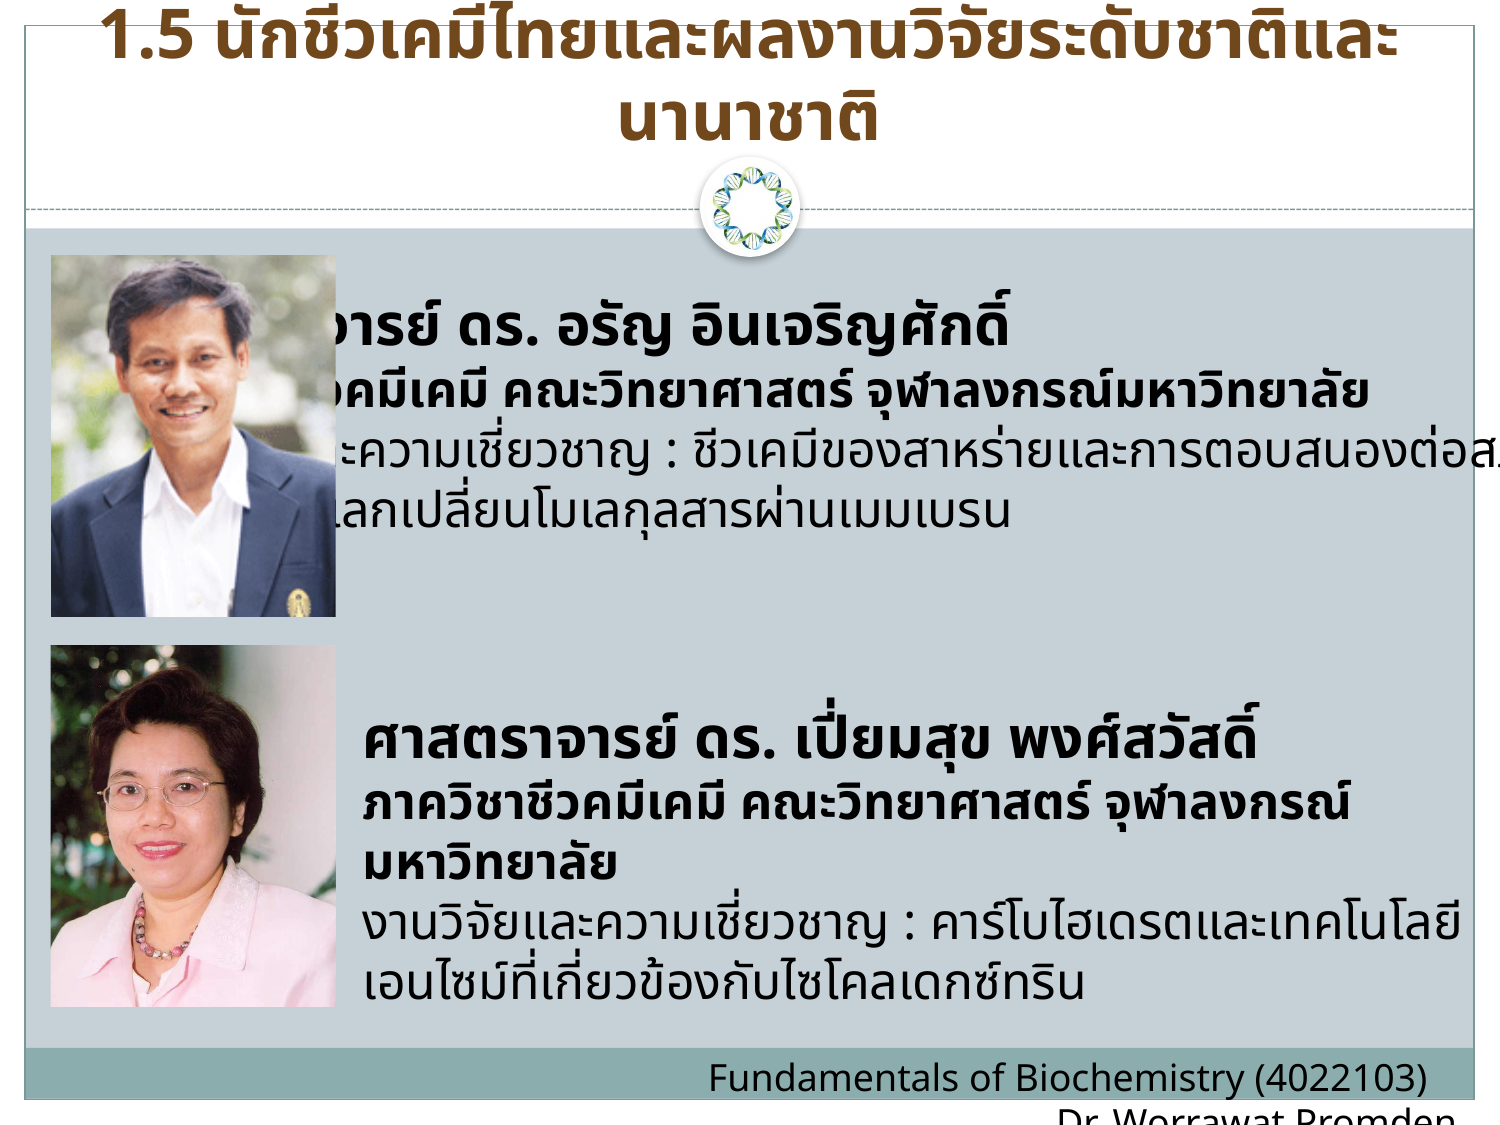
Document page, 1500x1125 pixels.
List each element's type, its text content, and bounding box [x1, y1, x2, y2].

text_box ศาสตราจารย์ ดร. เปี่ยมสุข พงศ์สวัสดิ์ ภาควิชาชีวคมีเคมี คณะวิทยาศาสตร์ จุฬาลงกรณ์มหาวิทยาลัย งานวิจัยและความเชี่ยวชาญ : คาร์โบไฮเดรตและเทคโนโลยีเอนไซม์ที่เกี่ยวข้องกับไซโคลเดกซ์ทริน [348, 692, 1500, 1018]
title 1.5 นักชีวเคมีไทยและผลงานวิจัยระดับชาติและนานาชาติ [49, 37, 1450, 162]
picture [704, 160, 800, 256]
picture [50, 645, 337, 1007]
footer Fundamentals of Biochemistry (4022103) Dr. Worrawat Promden [680, 1046, 1473, 1107]
text_box ศาสตราจารย์ ดร. อรัญ อินเจริญศักดิ์ ภาควิชาชีวคมีเคมี คณะวิทยาศาสตร์ จุฬาลงกรณ์มหาวิทยาลัย งานวิจัยและความเชี่ยวชาญ : ชีวเคมีของสาหร่ายและการตอบสนองต่อสภาวะเครียด การขนส่งแลกเปลี่ยนโมเลกุลสารผ่านเมมเบรน [341, 279, 1500, 545]
picture [50, 255, 336, 617]
